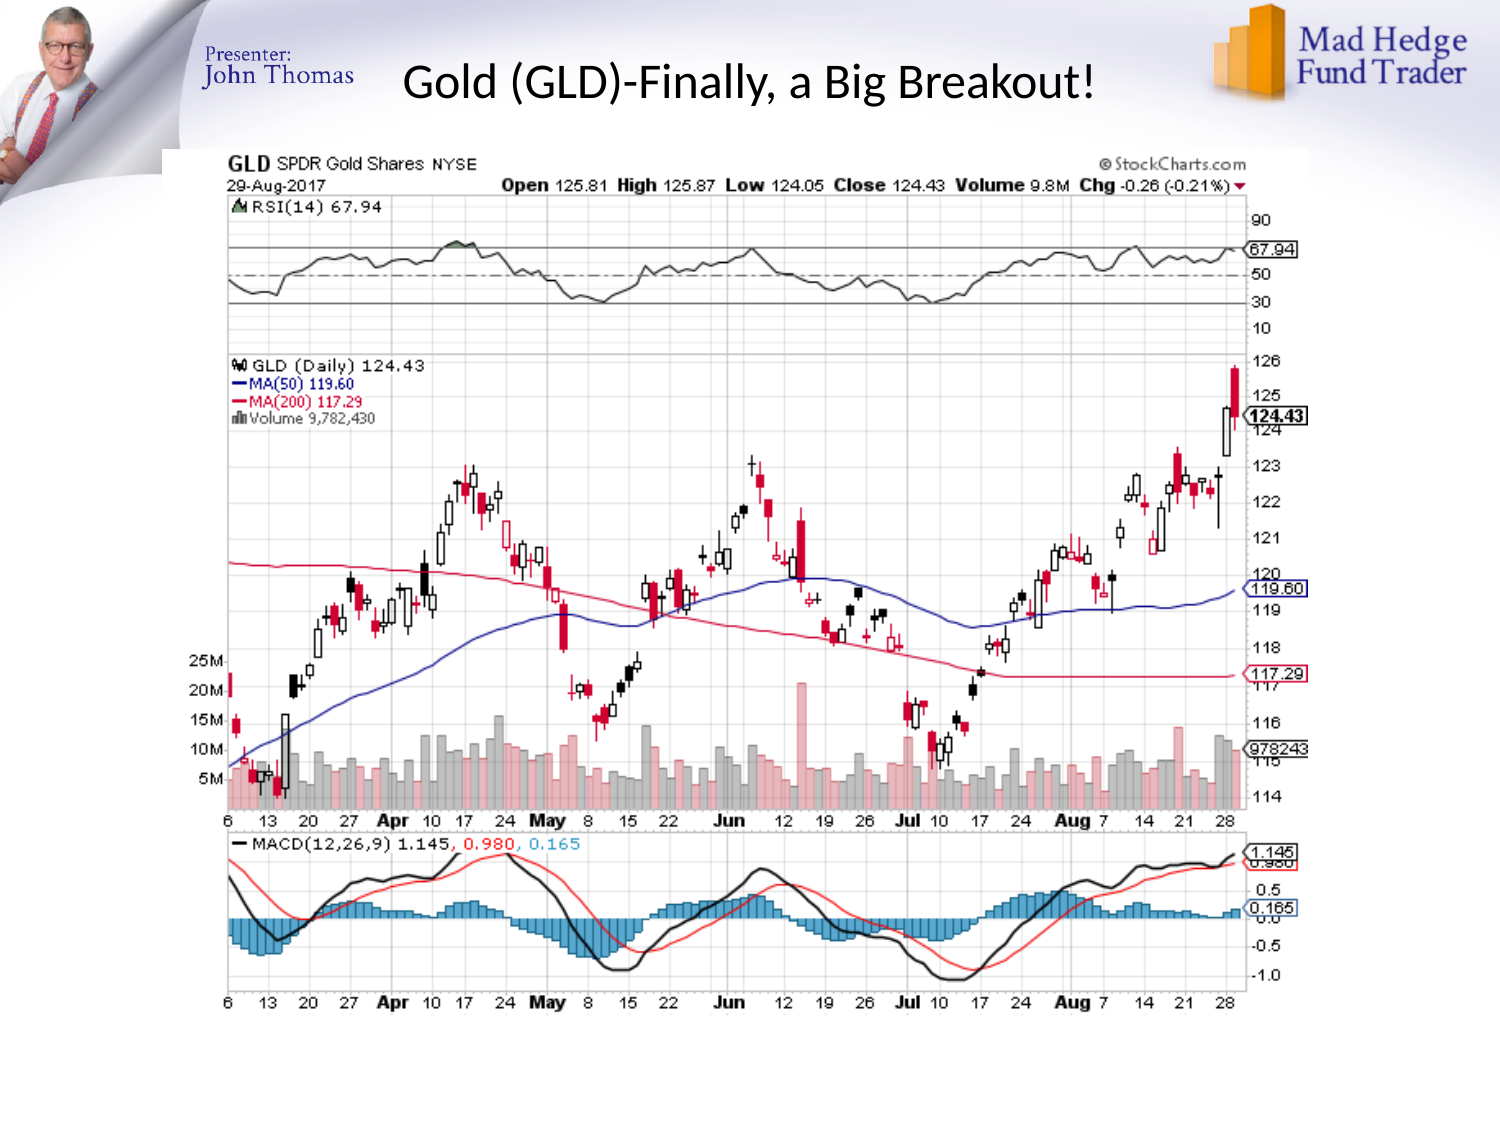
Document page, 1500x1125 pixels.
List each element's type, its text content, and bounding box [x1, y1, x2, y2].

title Gold (GLD)-Finally, a Big Breakout! [75, 37, 1425, 200]
picture [0, 0, 1500, 1017]
